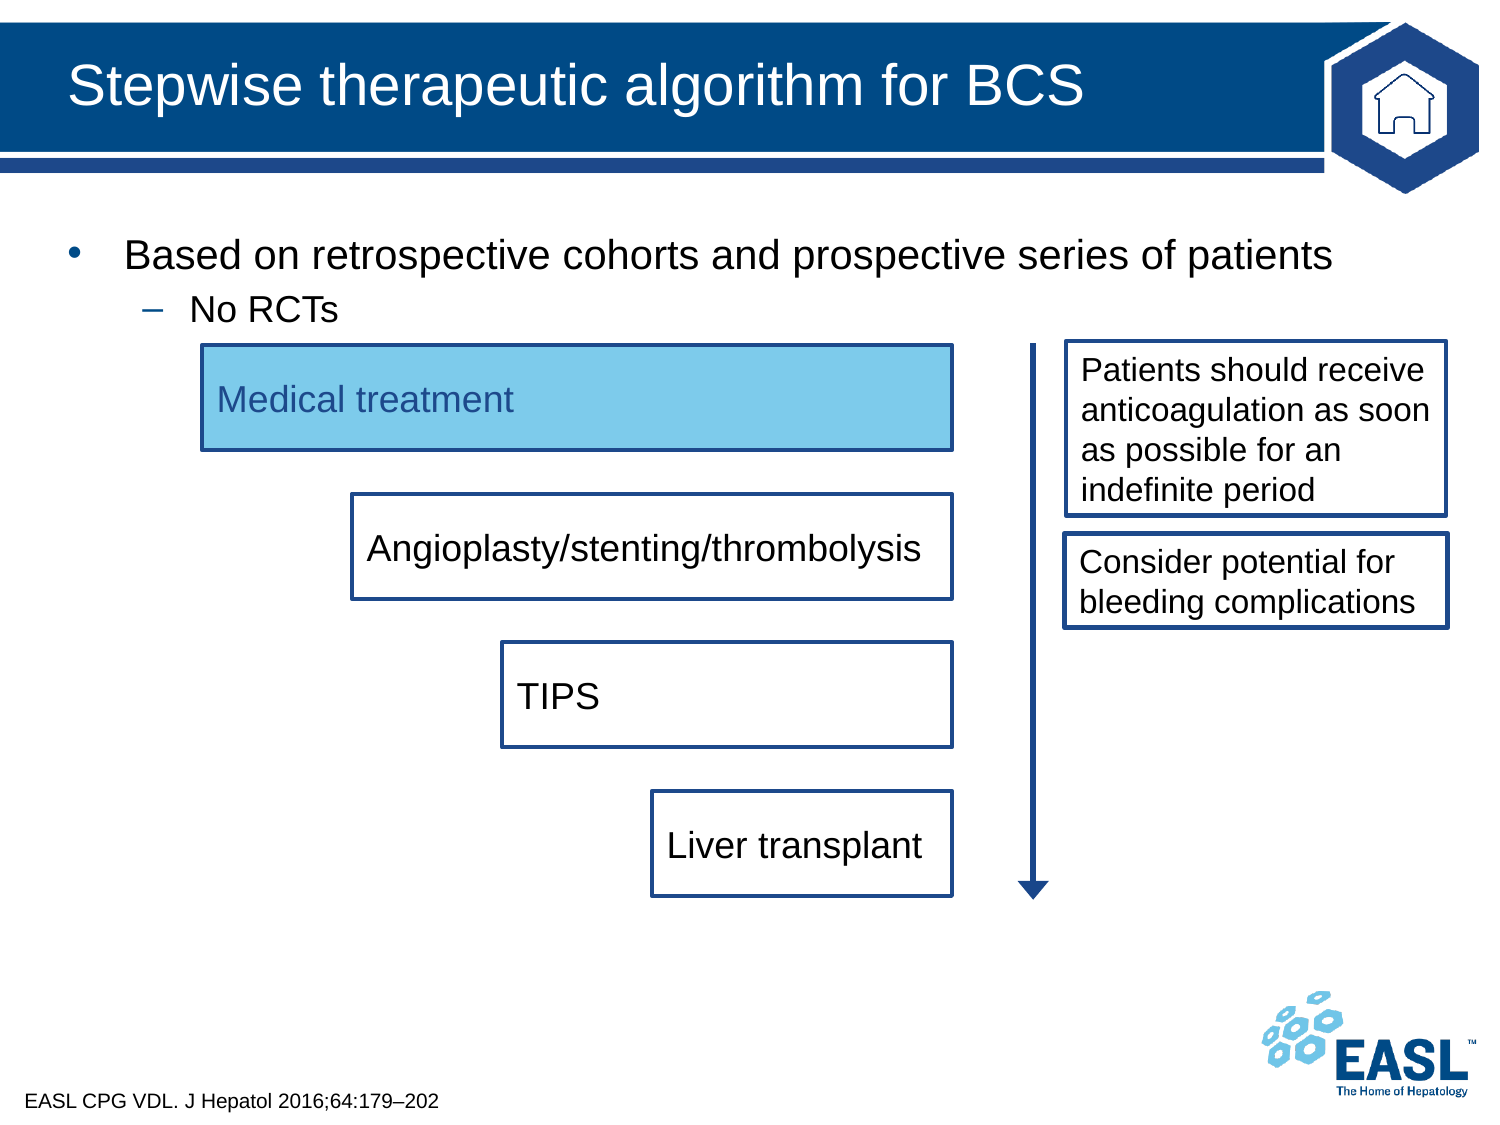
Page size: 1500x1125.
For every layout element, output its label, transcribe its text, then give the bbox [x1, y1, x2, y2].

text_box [201, 343, 1034, 900]
text_box Consider potential for bleeding complications [1064, 533, 1448, 628]
list Based on retrospective cohorts and prospective series of patients No RCTs [52, 219, 1448, 979]
picture [0, 22, 1479, 194]
picture [1257, 987, 1479, 1100]
title Stepwise therapeutic algorithm for BCS [52, 23, 1306, 150]
text_box Patients should receive anticoagulation as soon as possible for an indefinite period [1066, 341, 1447, 516]
list EASL CPG VDL. J Hepatol 2016;64:179–202 [0, 1062, 1235, 1125]
